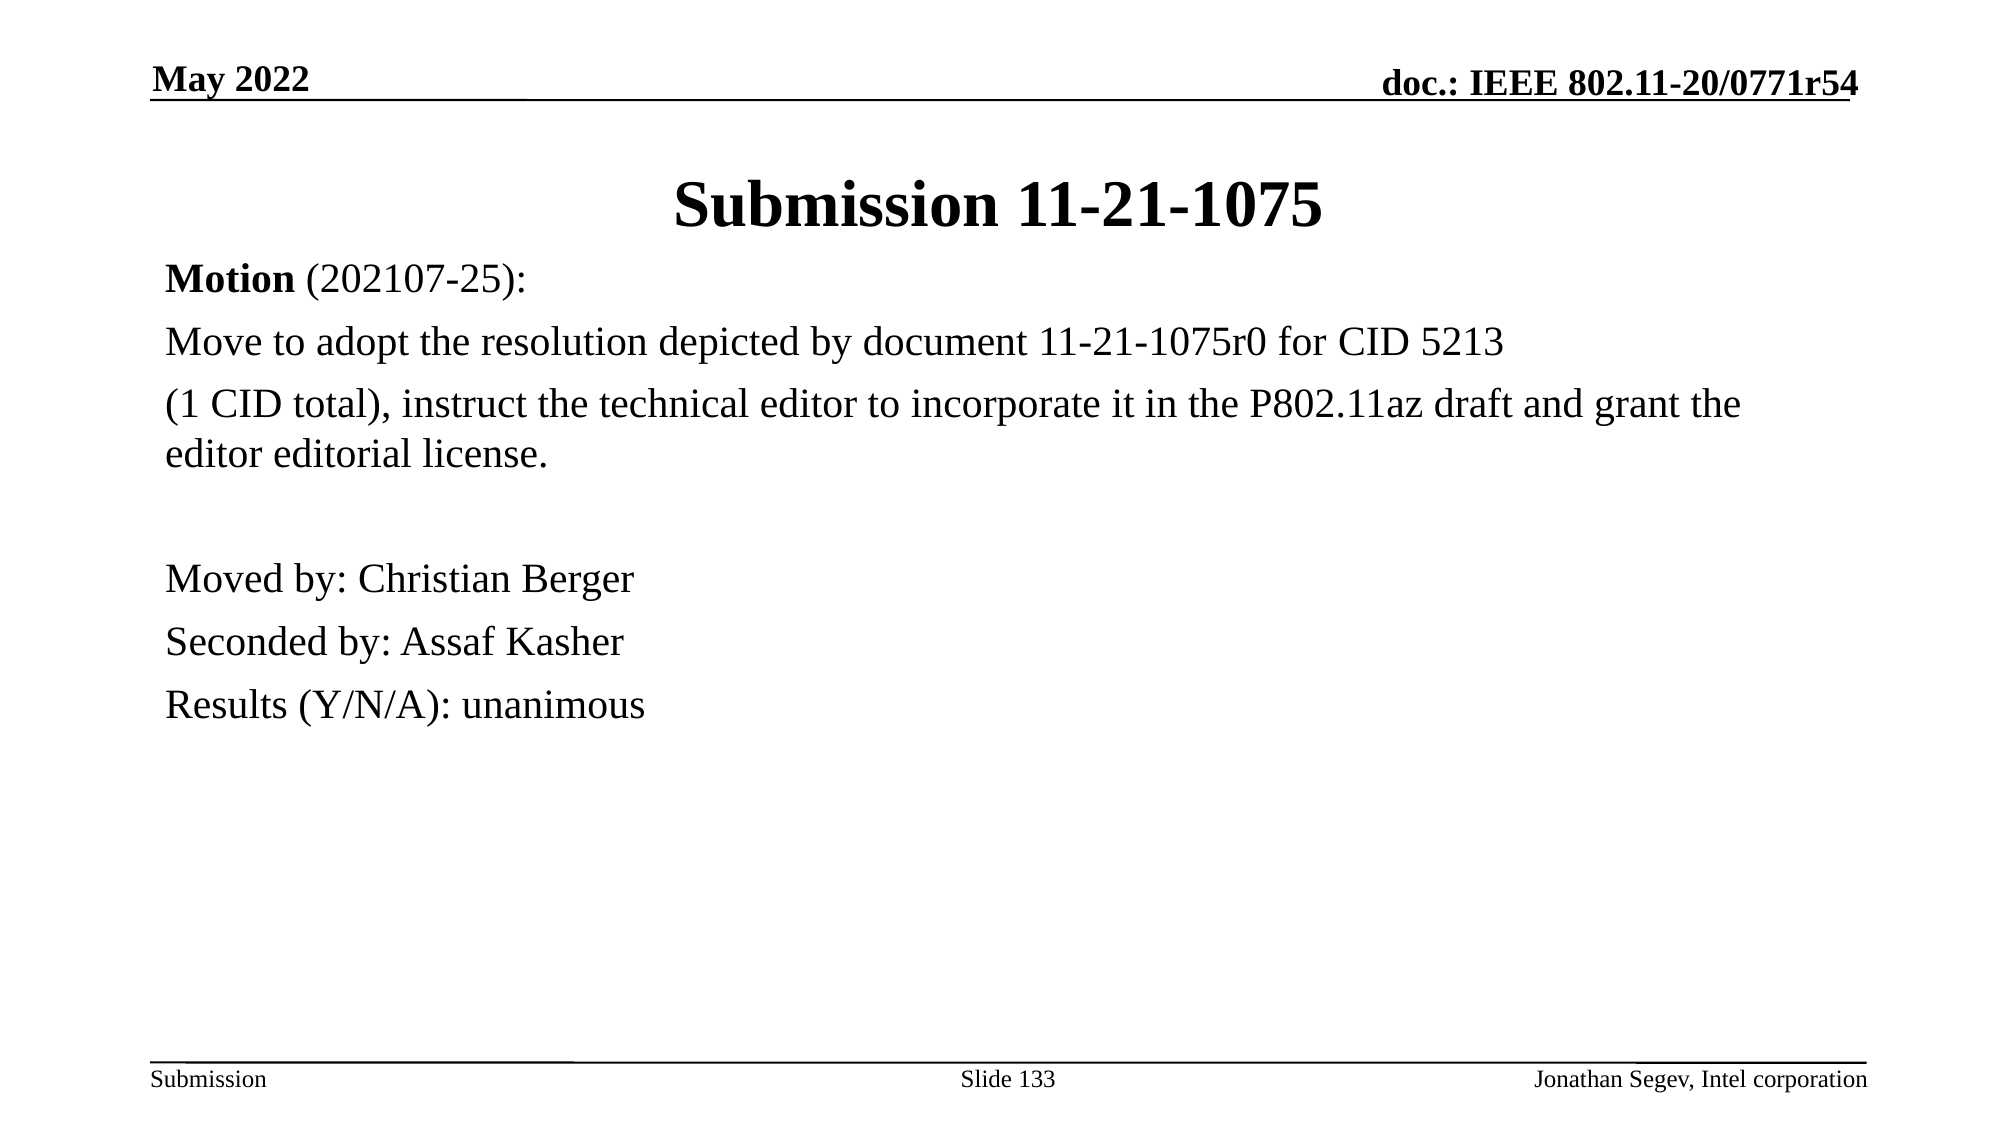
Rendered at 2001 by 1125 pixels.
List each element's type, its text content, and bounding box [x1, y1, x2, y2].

list Motion (202107-25): Move to adopt the resolution depicted by document 11-21-1075r0 for CID 5213 (1 CID total), instruct the technical editor to incorporate it in the P802.11az draft and grant the editor editorial license. Moved by: Christian Berger Seconded by: Assaf Kasher Results (Y/N/A): unanimous [149, 243, 1850, 1000]
footer Jonathan Segev, Intel corporation [1171, 1061, 1869, 1093]
title Submission 11-21-1075 [149, 112, 1850, 243]
slide_number Slide 133 [950, 1061, 1067, 1123]
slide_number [152, 54, 563, 100]
